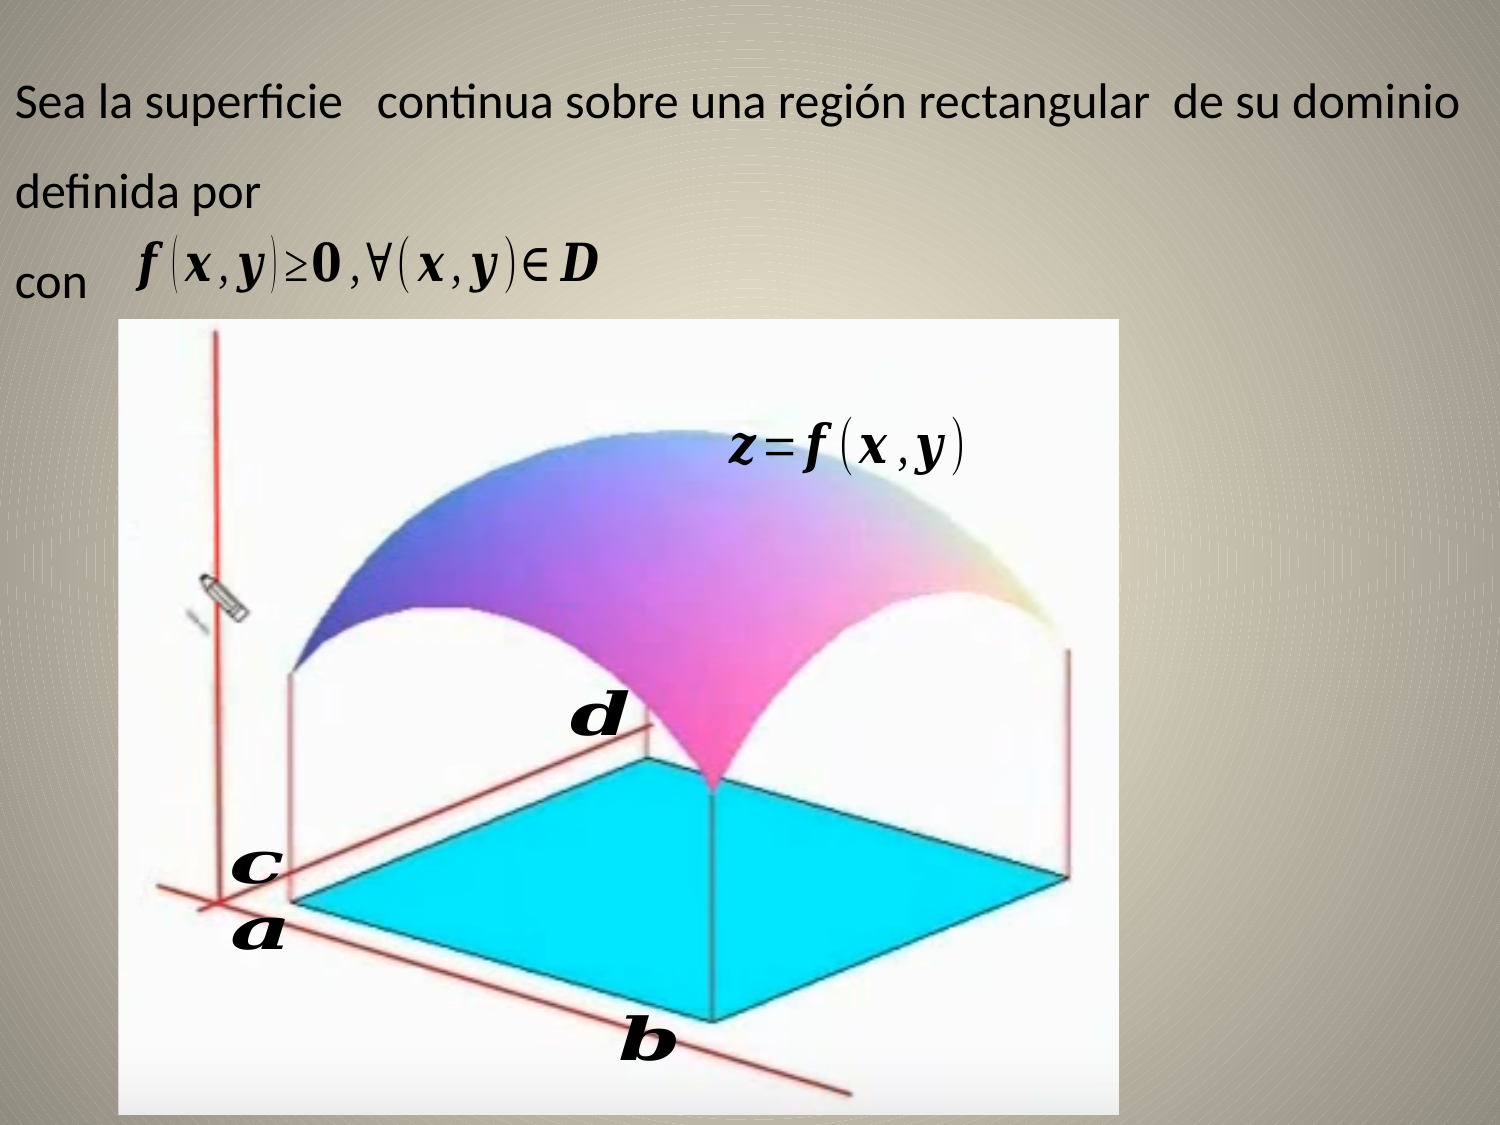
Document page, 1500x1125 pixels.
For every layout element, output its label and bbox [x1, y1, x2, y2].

text_box [118, 319, 1120, 1115]
